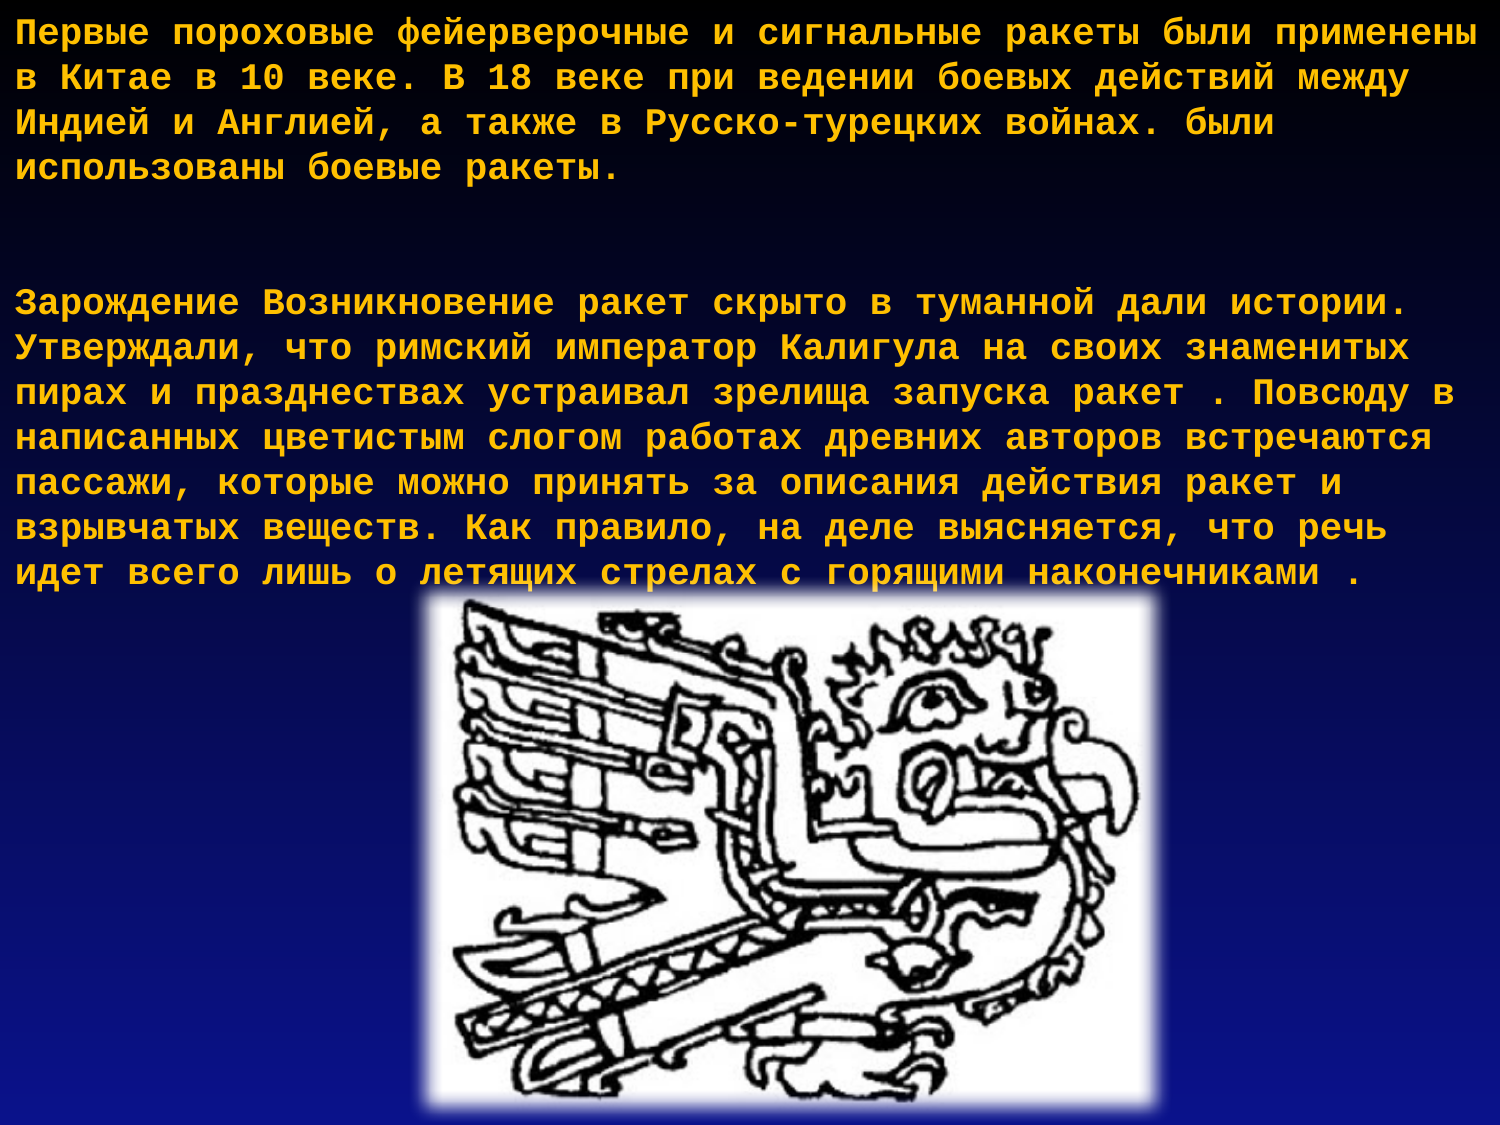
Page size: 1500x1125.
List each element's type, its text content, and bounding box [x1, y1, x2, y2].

picture [407, 574, 1173, 1125]
text_box Первые пороховые фейерверочные и сигнальные ракеты были применены в Китае в 10 веке. В 18 веке при ведении боевых действий между Индией и Англией, а также в Русско-турецких войнах. были использованы боевые ракеты. Зарождение Возникновение ракет скрыто в туманной дали истории. Утверждали, что римский император Калигула на своих знаменитых пирах и празднествах устраивал зрелища запуска ракет . Повсюду в написанных цветистым слогом работах древних авторов встречаются пассажи, которые можно принять за описания действия ракет и взрывчатых веществ. Как правило, на деле выясняется, что речь идет всего лишь о летящих стрелах с горящими наконечниками . [0, 0, 1500, 600]
